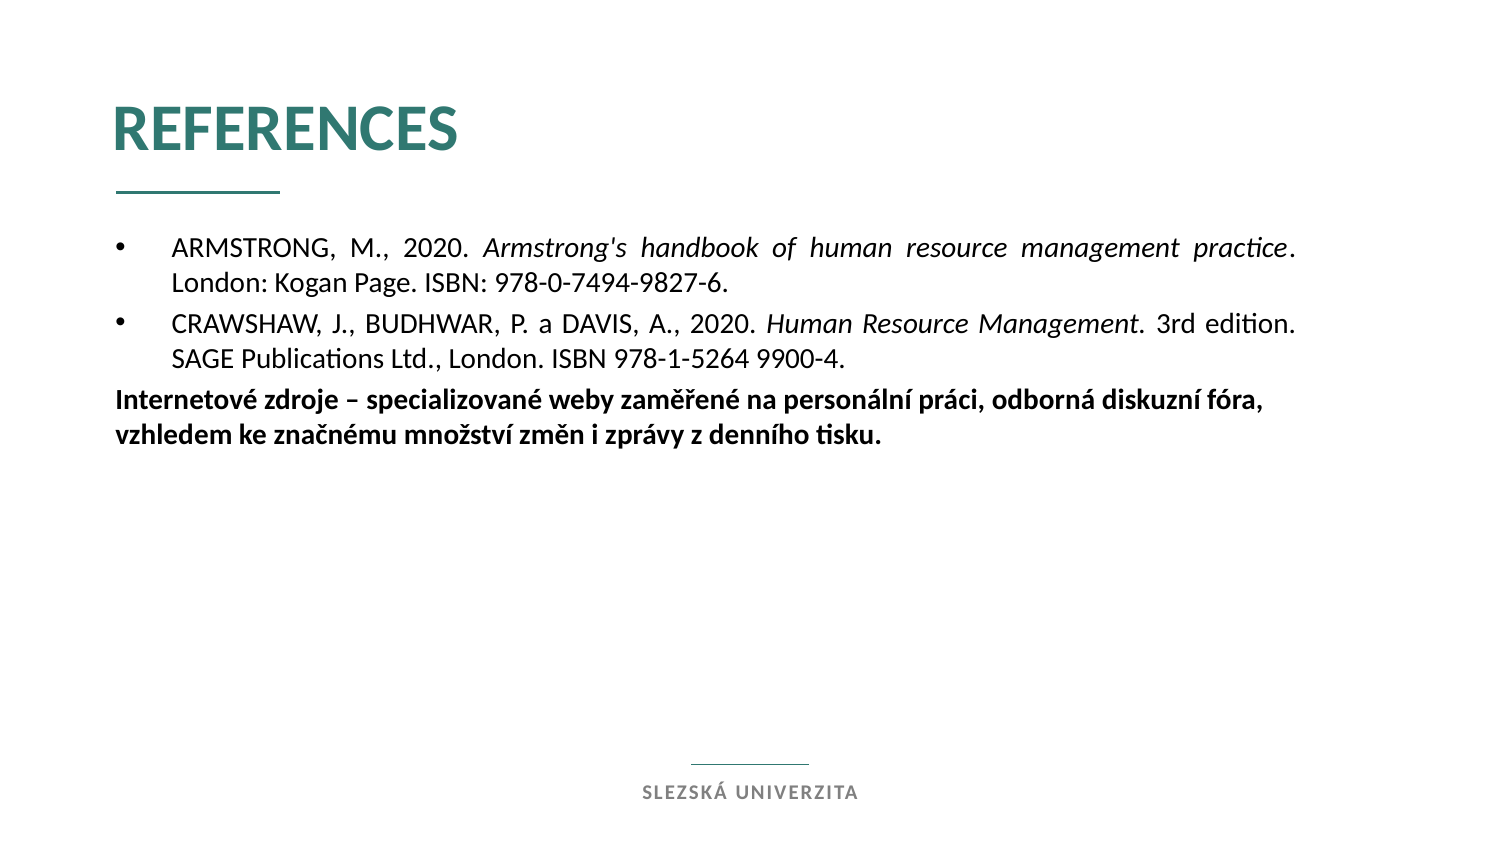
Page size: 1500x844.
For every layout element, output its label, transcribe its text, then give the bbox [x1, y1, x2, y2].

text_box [623, 764, 877, 812]
text_box Armstrong, M., 2020. Armstrong's handbook of human resource management practice. London: Kogan Page. ISBN: 978-0-7494-9827-6. CRAWSHAW, J., BUDHWAR, P. a DAVIS, A., 2020. Human Resource Management. 3rd edition. SAGE Publications Ltd., London. ISBN 978-1-5264 9900-4. Internetové zdroje – specializované weby zaměřené na personální práci, odborná diskuzní fóra, vzhledem ke značnému množství změn i zprávy z denního tisku. [100, 220, 1312, 709]
text_box [856, 144, 1384, 665]
text_box rEFERENCES [97, 75, 786, 186]
